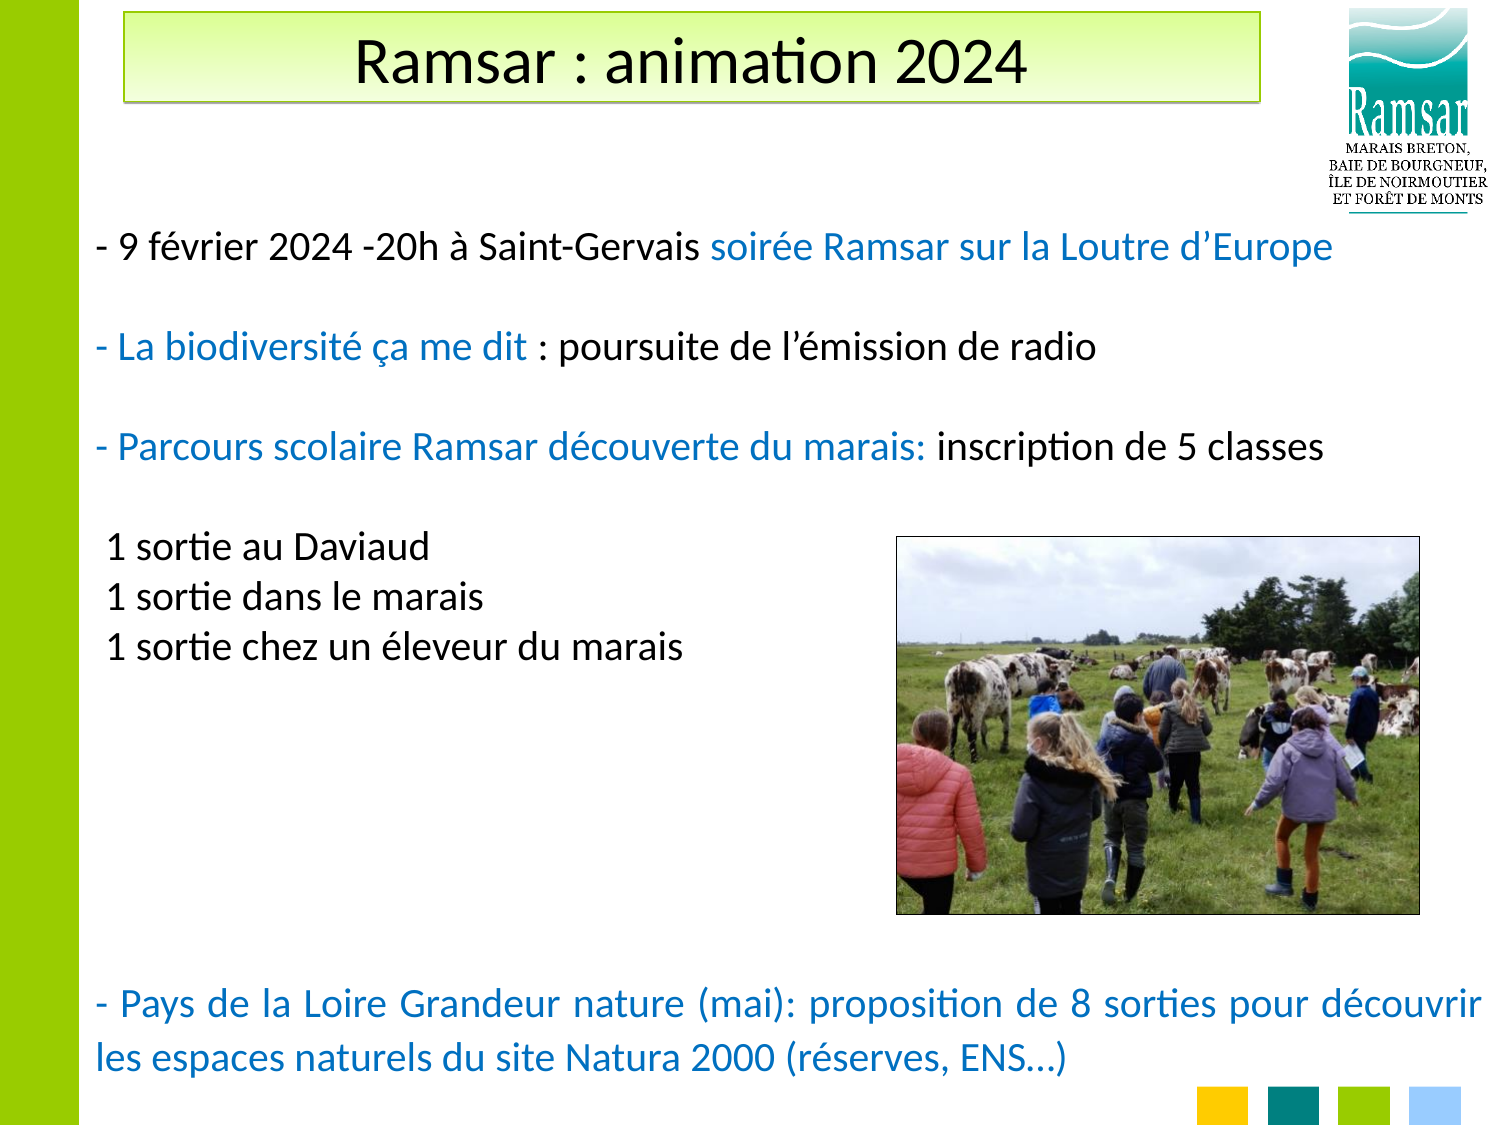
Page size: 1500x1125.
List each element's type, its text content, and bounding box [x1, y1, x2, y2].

text_box - 9 février 2024 -20h à Saint-Gervais soirée Ramsar sur la Loutre d’Europe - La biodiversité ça me dit : poursuite de l’émission de radio - Parcours scolaire Ramsar découverte du marais: inscription de 5 classes 1 sortie au Daviaud 1 sortie dans le marais 1 sortie chez un éleveur du marais - Pays de la Loire Grandeur nature (mai): proposition de 8 sorties pour découvrir les espaces naturels du site Natura 2000 (réserves, ENS…) [80, 211, 1499, 1087]
picture [1316, 1, 1500, 221]
picture [896, 536, 1420, 916]
text_box Ramsar : animation 2024 [123, 11, 1261, 102]
